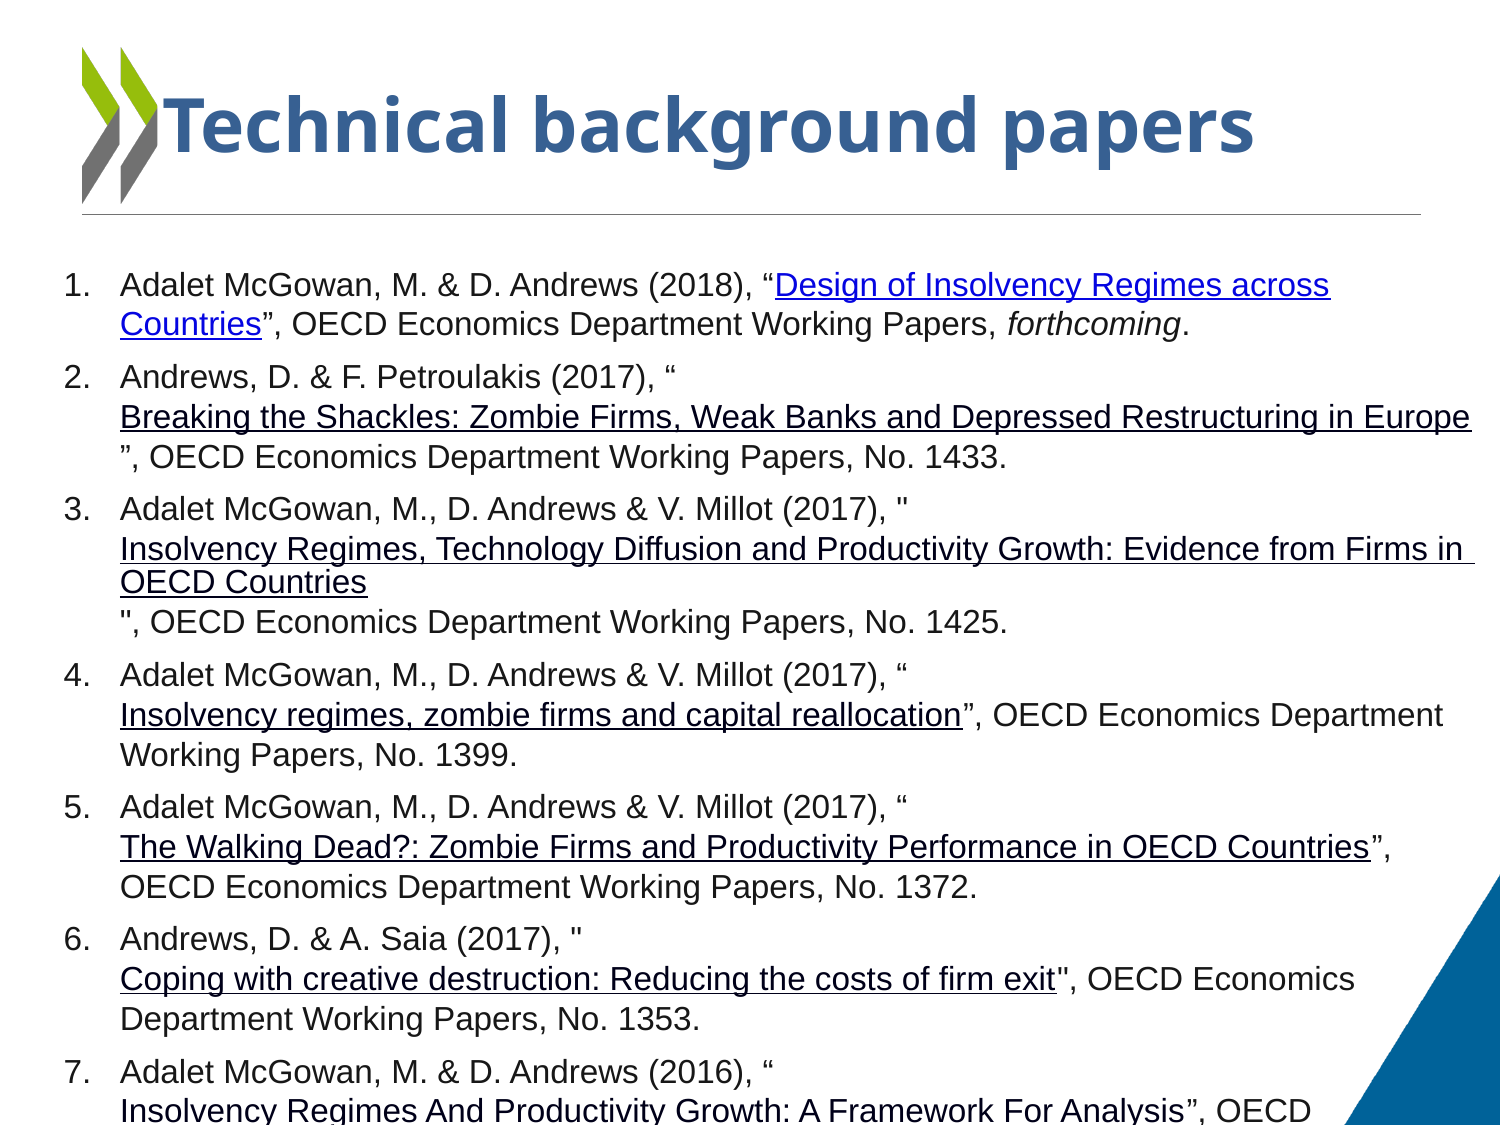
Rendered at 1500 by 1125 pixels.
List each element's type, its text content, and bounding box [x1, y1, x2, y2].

title Technical background papers [147, 38, 1500, 207]
text_box Adalet McGowan, M. & D. Andrews (2018), “Design of Insolvency Regimes across Countries”, OECD Economics Department Working Papers, forthcoming. Andrews, D. & F. Petroulakis (2017), “Breaking the Shackles: Zombie Firms, Weak Banks and Depressed Restructuring in Europe”, OECD Economics Department Working Papers, No. 1433. Adalet McGowan, M., D. Andrews & V. Millot (2017), "Insolvency Regimes, Technology Diffusion and Productivity Growth: Evidence from Firms in OECD Countries", OECD Economics Department Working Papers, No. 1425. Adalet McGowan, M., D. Andrews & V. Millot (2017), “Insolvency regimes, zombie firms and capital reallocation”, OECD Economics Department Working Papers, No. 1399. Adalet McGowan, M., D. Andrews & V. Millot (2017), “The Walking Dead?: Zombie Firms and Productivity Performance in OECD Countries”, OECD Economics Department Working Papers, No. 1372. Andrews, D. & A. Saia (2017), "Coping with creative destruction: Reducing the costs of firm exit", OECD Economics Department Working Papers, No. 1353. Adalet McGowan, M. & D. Andrews (2016), “Insolvency Regimes And Productivity Growth: A Framework For Analysis”, OECD Economics Department Working Papers, No. 1309. [48, 255, 1496, 1125]
picture [1496, 874, 1500, 1125]
